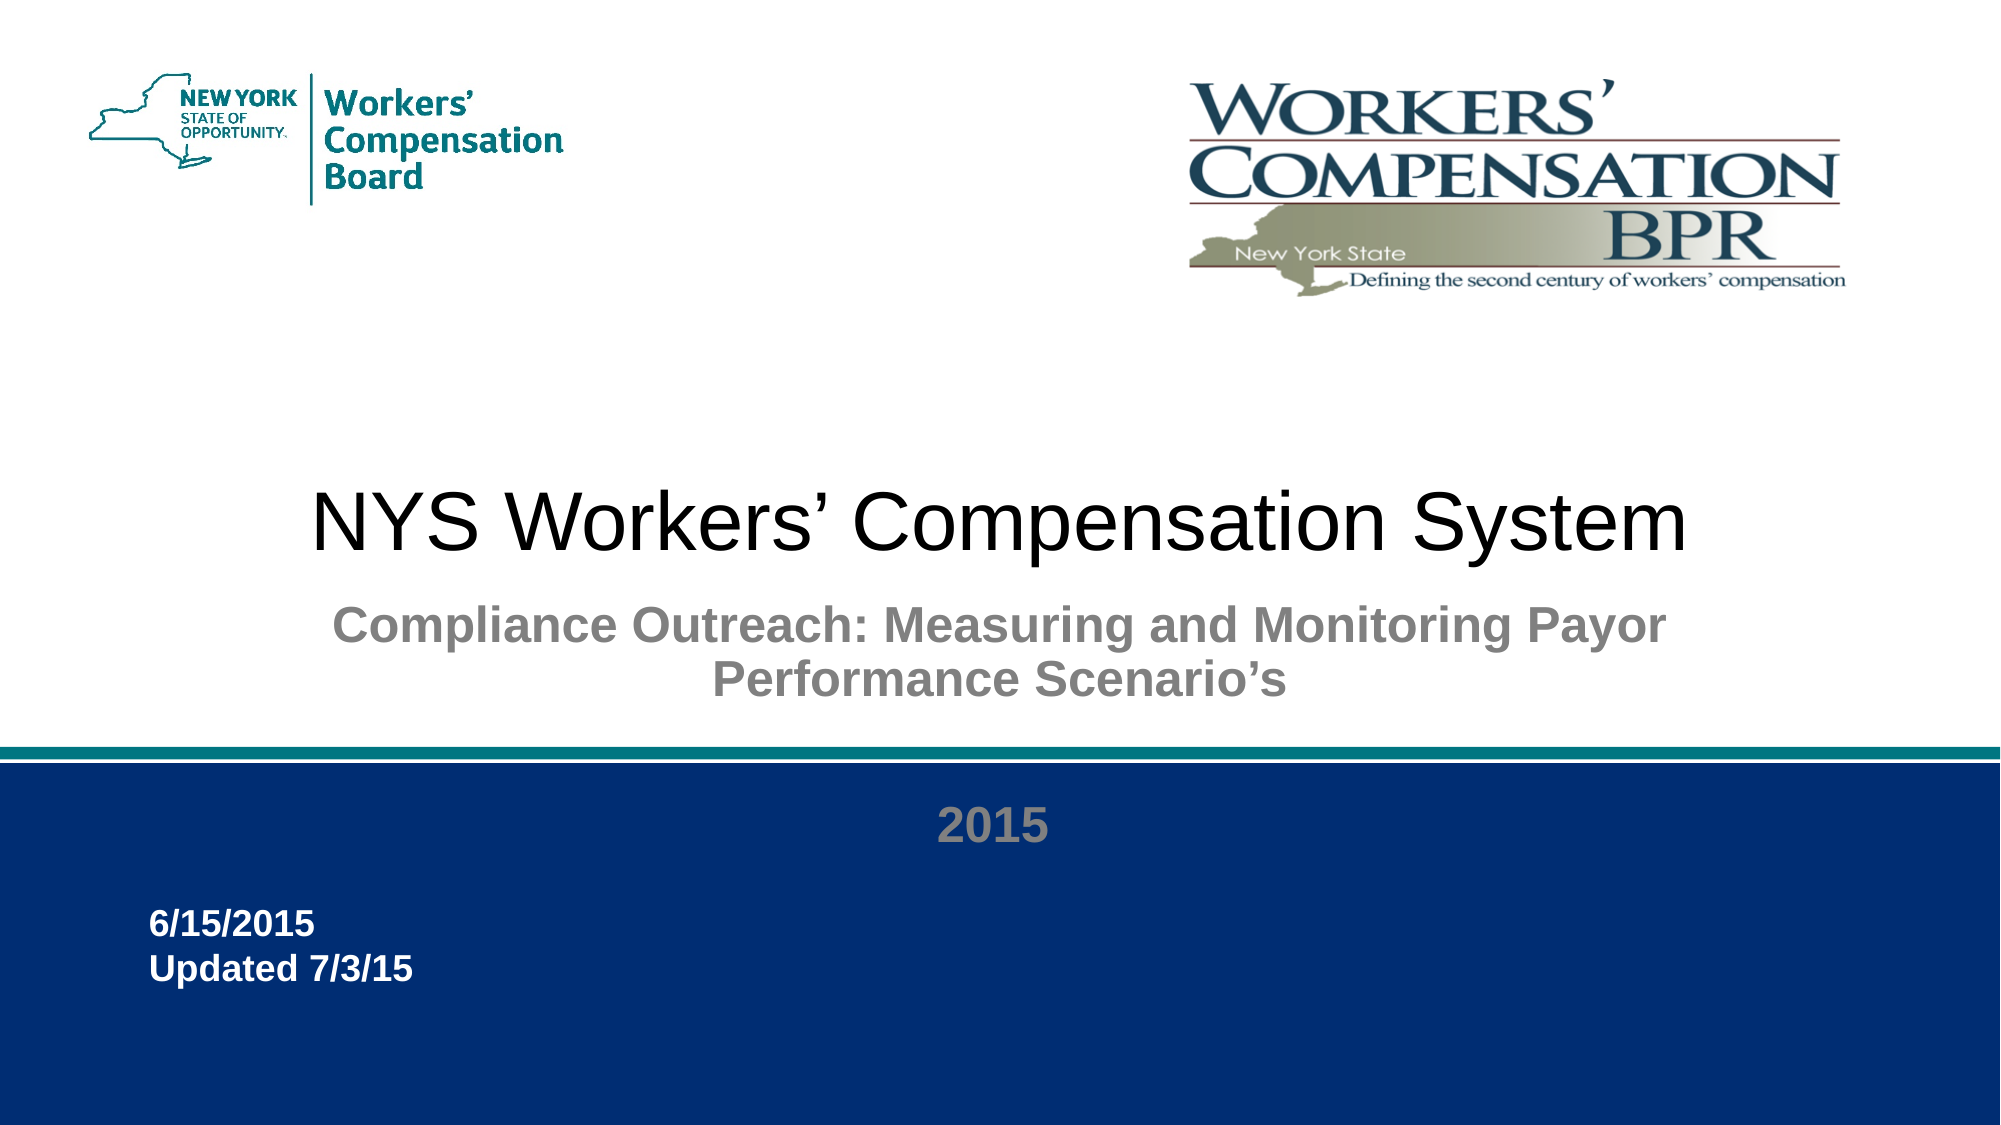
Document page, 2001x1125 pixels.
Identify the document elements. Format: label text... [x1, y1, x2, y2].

title NYS Workers’ Compensation System [249, 184, 1750, 576]
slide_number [133, 894, 584, 993]
picture [1176, 74, 1857, 306]
subtitle Compliance Outreach: Measuring and Monitoring Payor Performance Scenario’s 2015 [249, 590, 1750, 863]
picture [76, 59, 576, 219]
